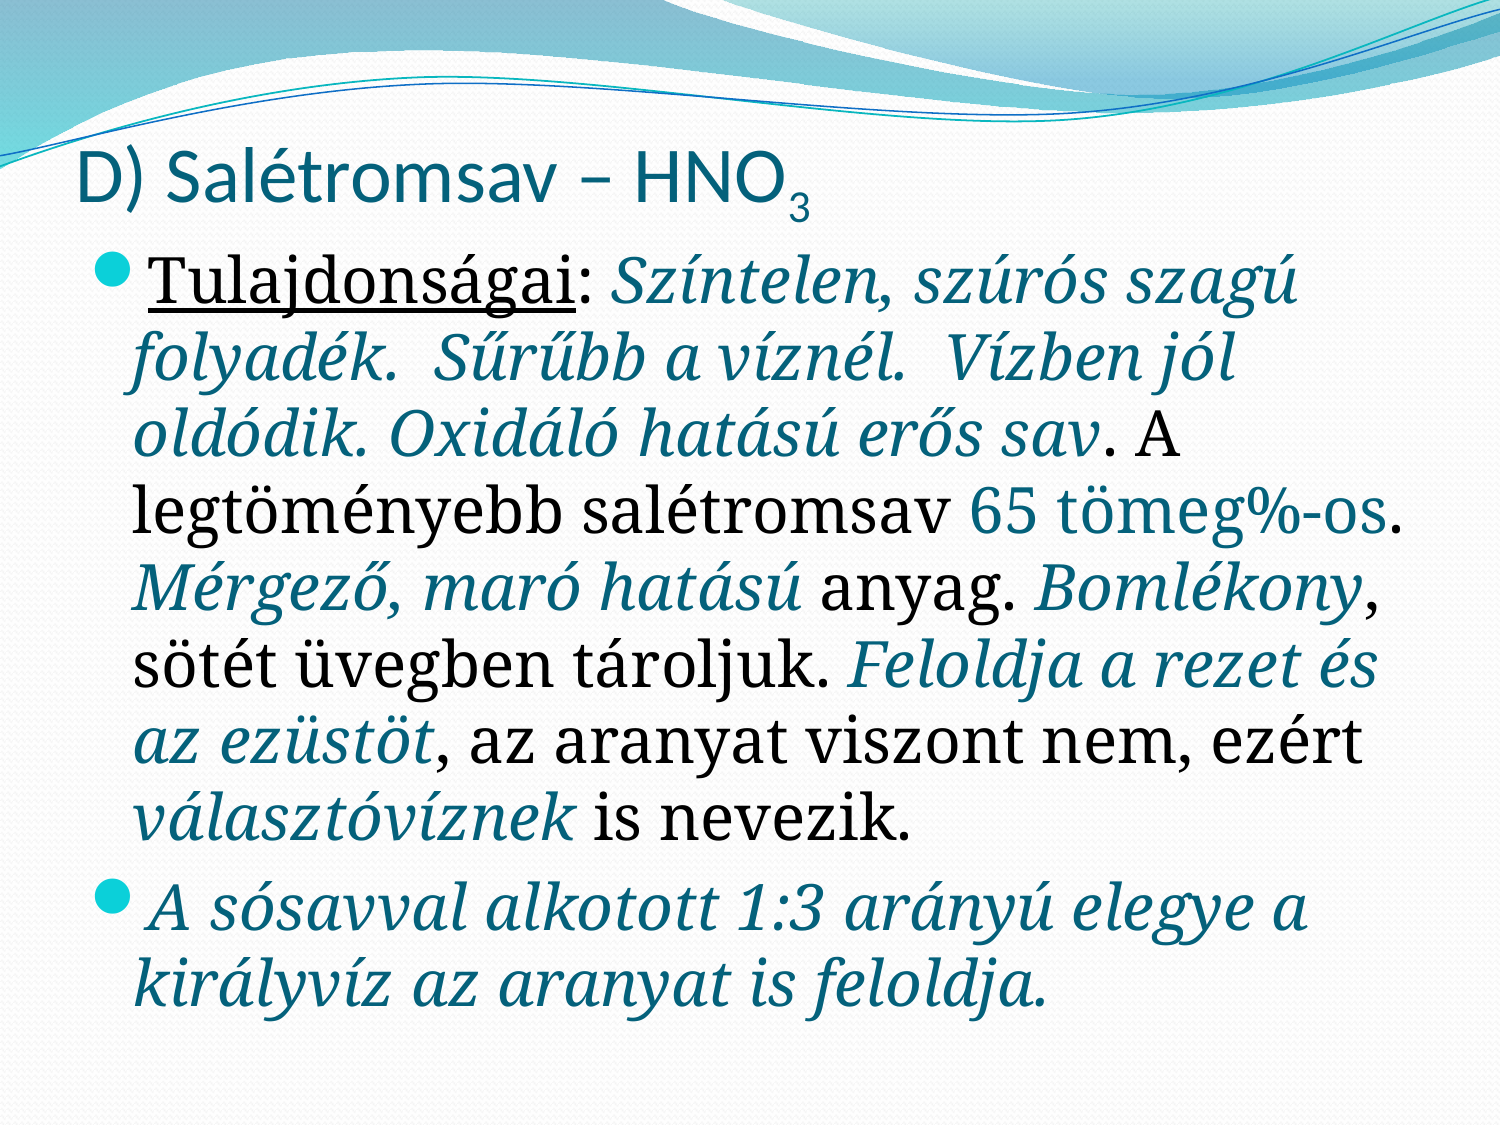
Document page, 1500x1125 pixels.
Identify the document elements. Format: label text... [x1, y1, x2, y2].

title D) Salétromsav – HNO3 [75, 115, 1425, 231]
list Tulajdonságai: Színtelen, szúrós szagú folyadék. Sűrűbb a víznél. Vízben jól oldódik. Oxidáló hatású erős sav. A legtöményebb salétromsav 65 tömeg%-os. Mérgező, maró hatású anyag. Bomlékony, sötét üvegben tároljuk. Feloldja a rezet és az ezüstöt, az aranyat viszont nem, ezért választóvíznek is nevezik. A sósavval alkotott 1:3 arányú elegye a királyvíz az aranyat is feloldja. [75, 231, 1425, 1038]
